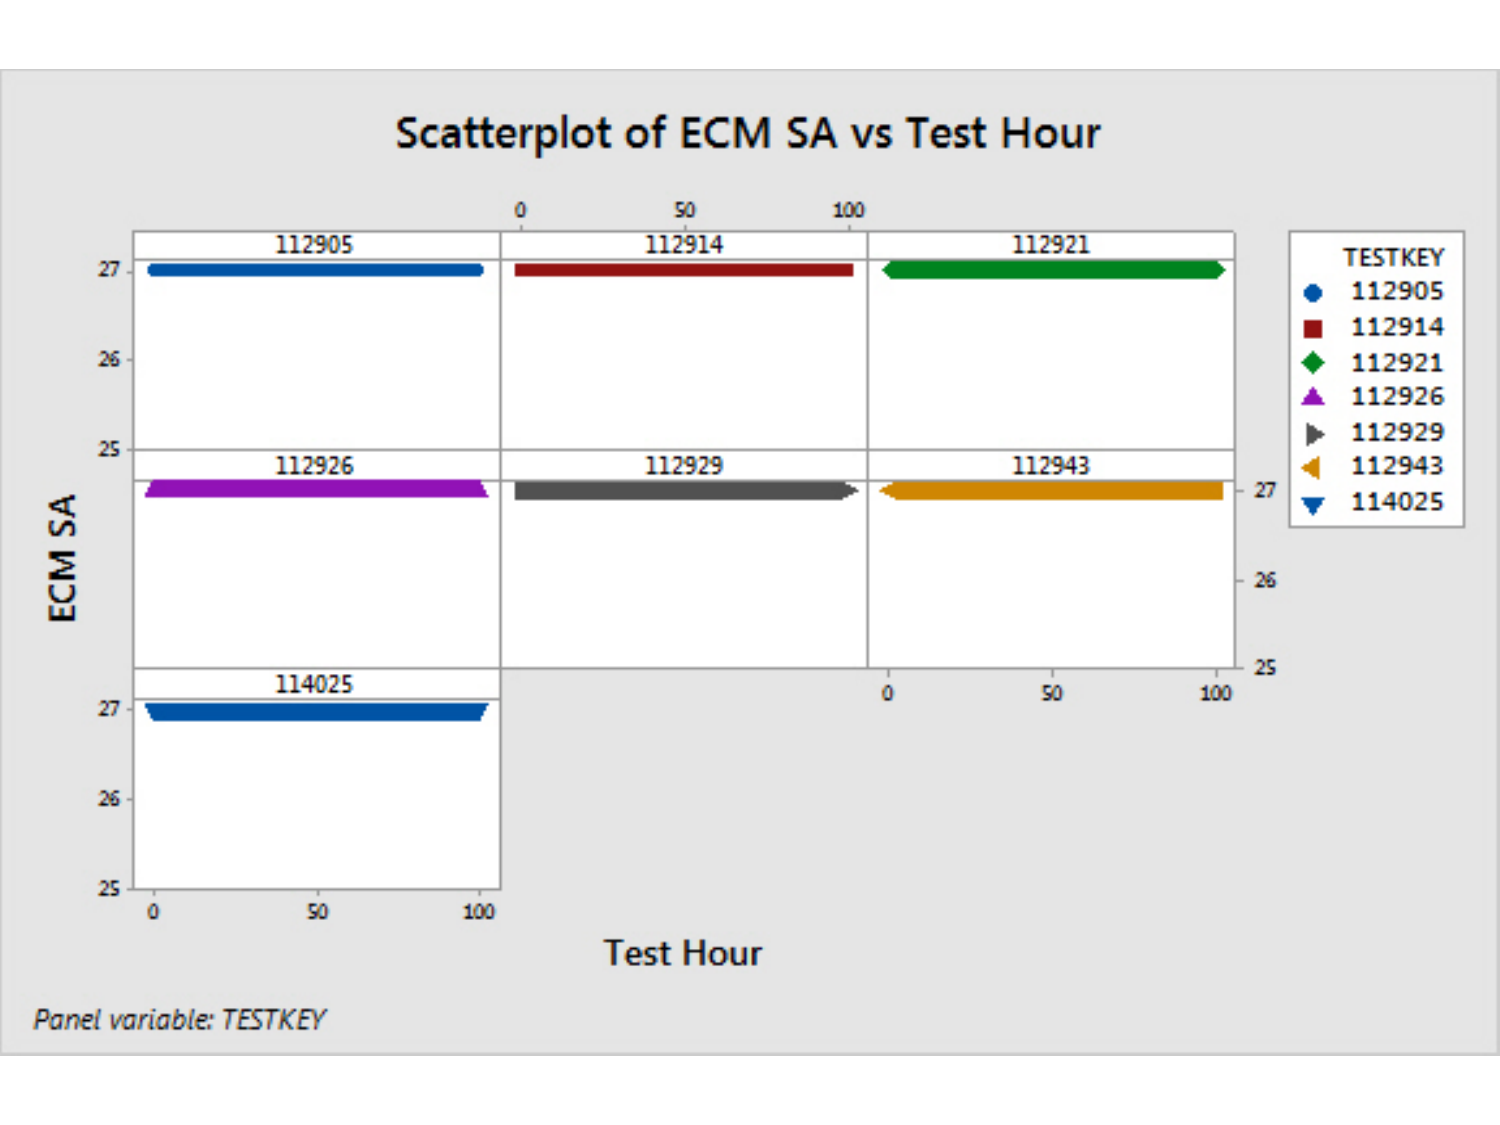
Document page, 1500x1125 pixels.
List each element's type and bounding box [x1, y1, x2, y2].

picture [0, 69, 1500, 1056]
